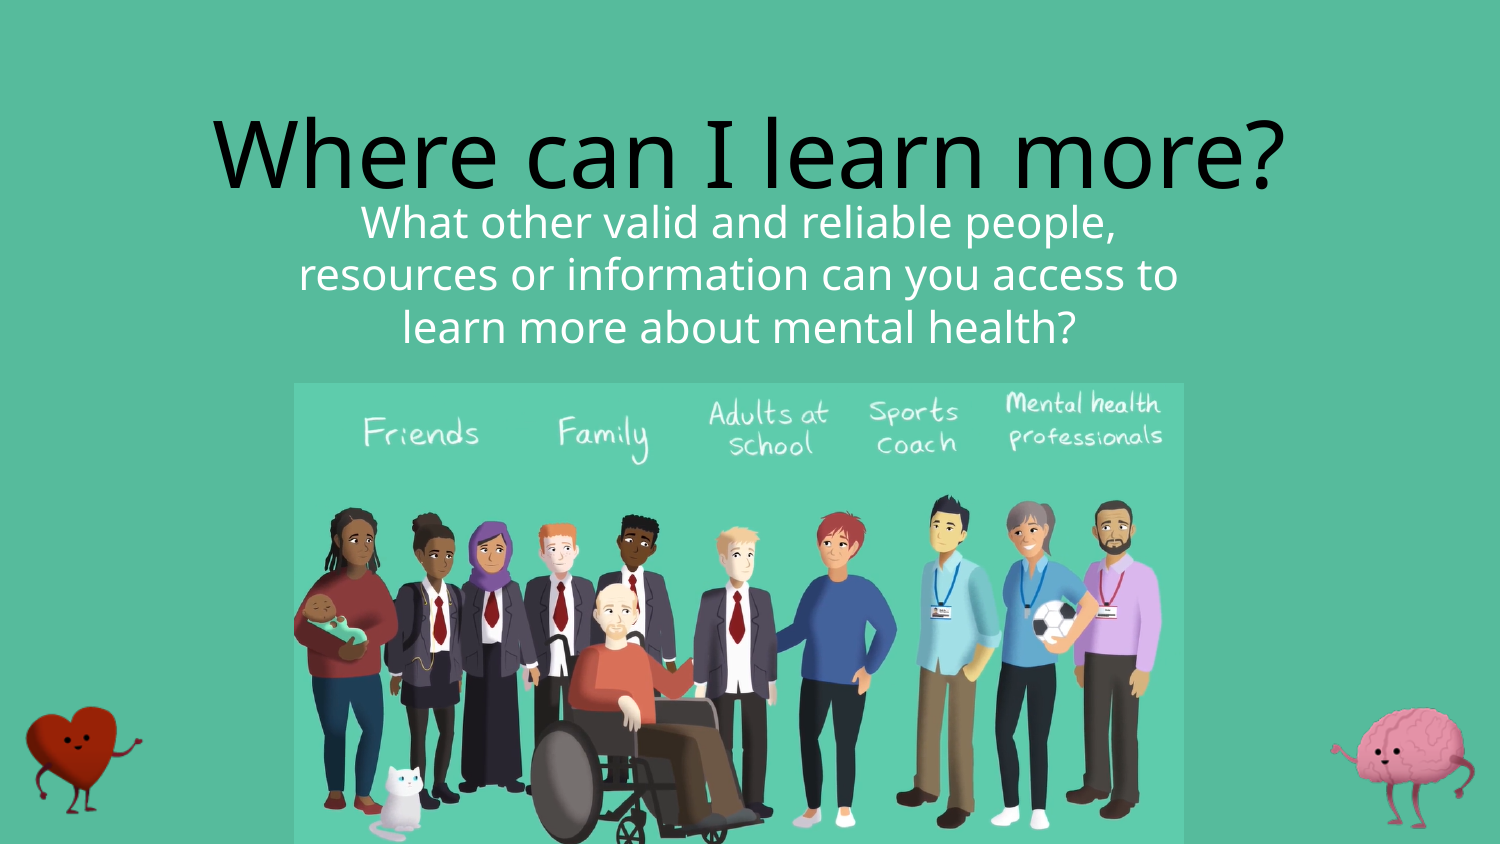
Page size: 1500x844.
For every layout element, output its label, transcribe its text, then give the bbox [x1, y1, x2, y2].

text_box Where can I learn more? [43, 51, 1456, 208]
text_box What other valid and reliable people, resources or information can you access to learn more about mental health? [294, 208, 1184, 353]
picture [17, 702, 152, 826]
picture [1326, 702, 1490, 844]
picture [294, 383, 1184, 844]
